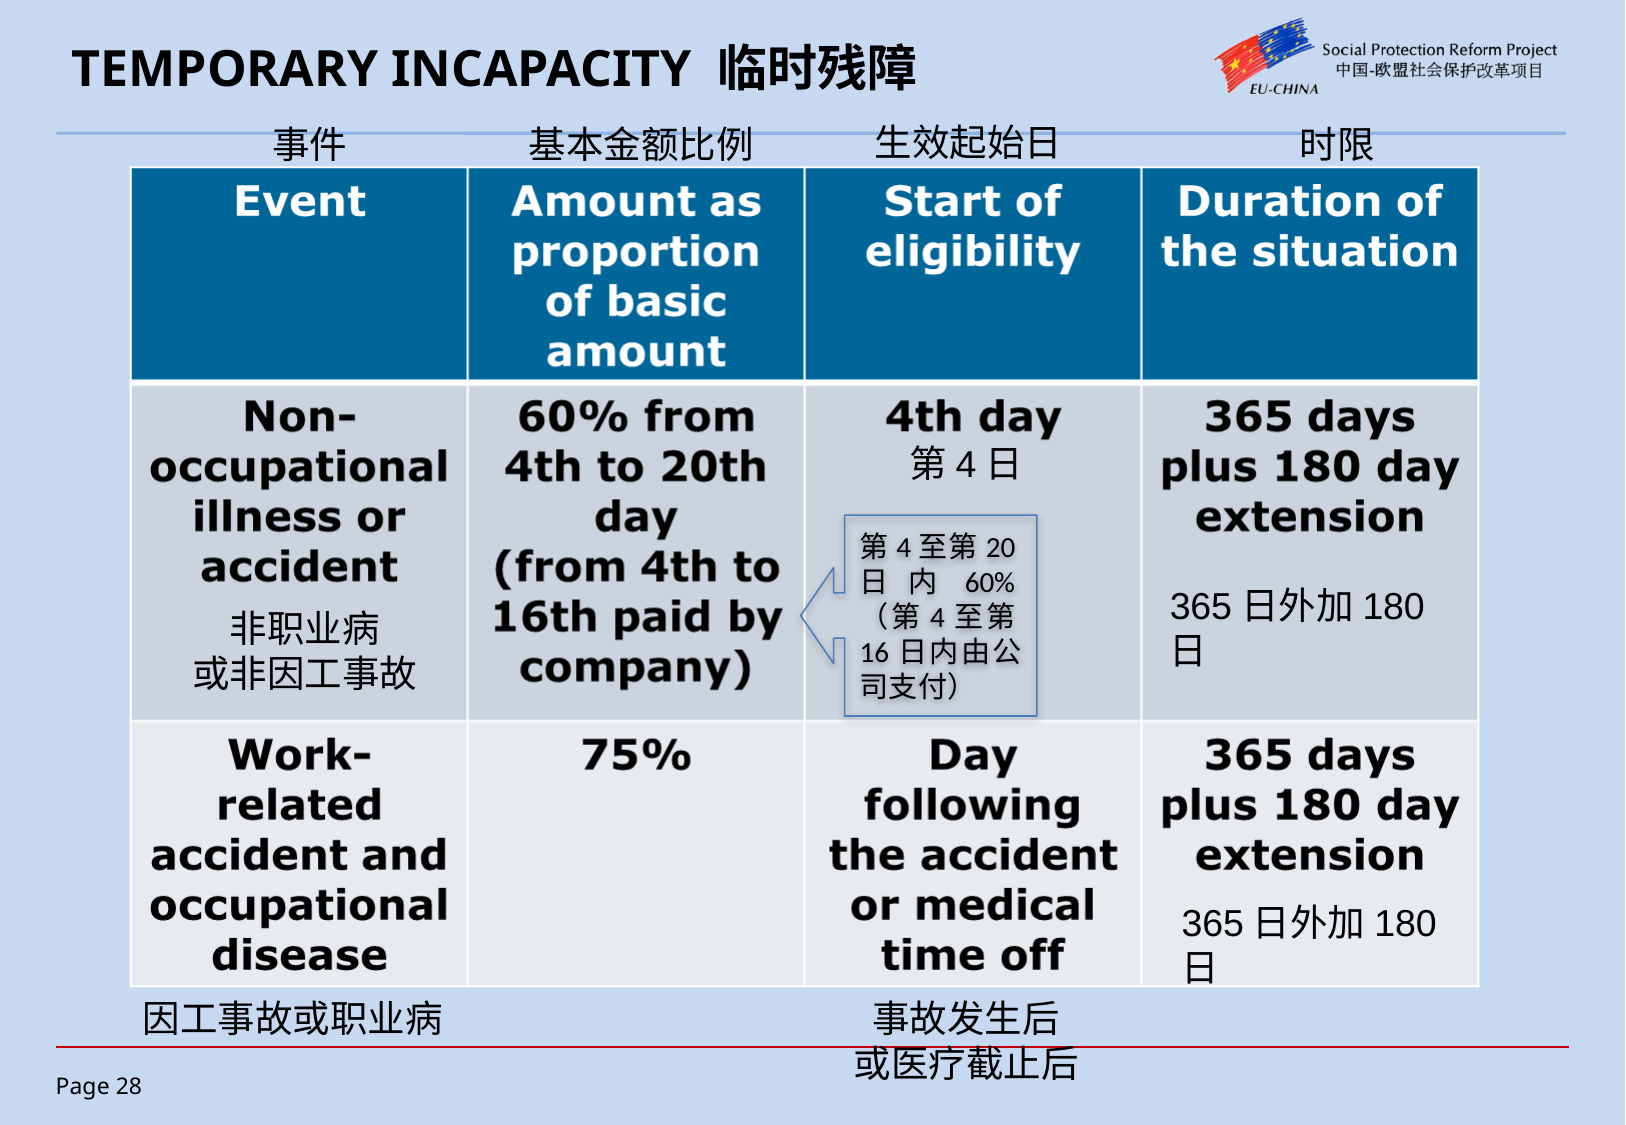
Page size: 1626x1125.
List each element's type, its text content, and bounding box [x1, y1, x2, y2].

title TEMPORARY INCAPACITY 临时残障 [56, 13, 1544, 120]
text_box 事故发生后 或医疗截止后 [777, 1013, 1156, 1093]
text_box 事件 [257, 113, 376, 160]
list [129, 162, 1483, 1004]
text_box 基本金额比例 [505, 113, 778, 160]
text_box 因工事故或职业病 [127, 1011, 459, 1048]
text_box 时限 [1284, 113, 1403, 160]
text_box 生效起始日 [859, 112, 1120, 160]
picture [1206, 10, 1567, 99]
